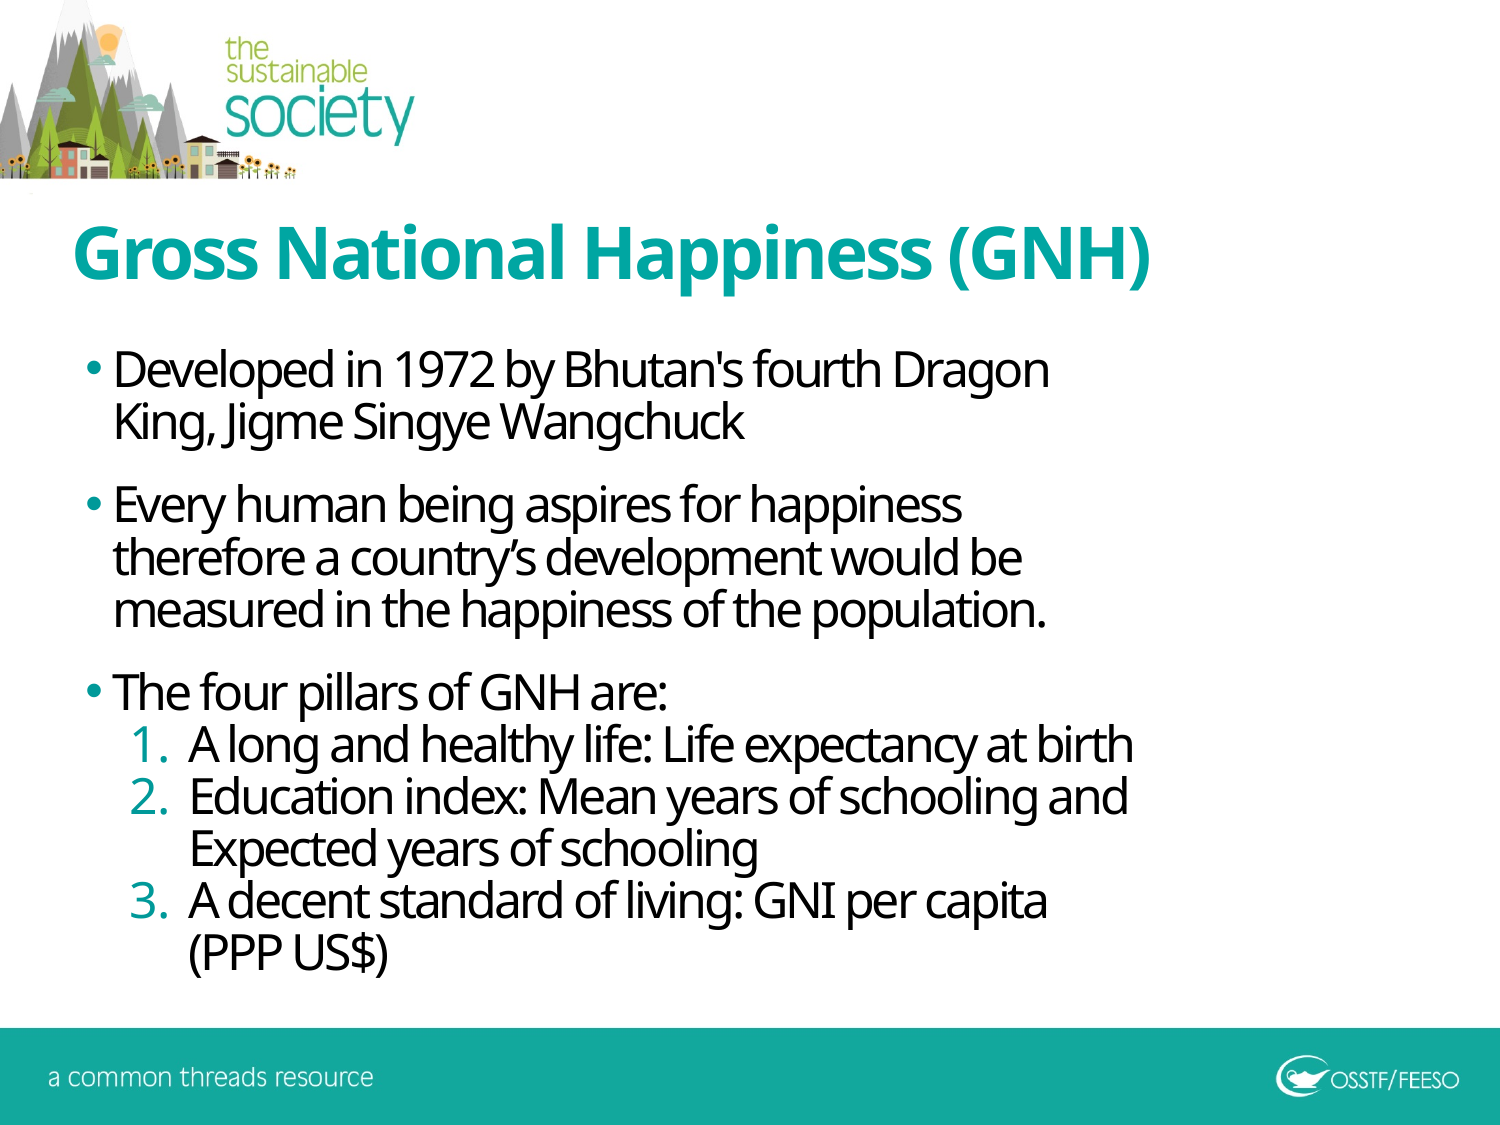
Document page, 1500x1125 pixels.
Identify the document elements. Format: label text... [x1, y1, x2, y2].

picture [0, 0, 1500, 1125]
text_box Developed in 1972 by Bhutan's fourth Dragon King, Jigme Singye Wangchuck Every human being aspires for happiness therefore a country’s development would be measured in the happiness of the population. The four pillars of GNH are: A long and healthy life: Life expectancy at birth Education index: Mean years of schooling and Expected years of schooling A decent standard of living: GNI per capita (PPP US$) [41, 338, 1164, 776]
text_box Gross National Happiness (GNH) [56, 219, 1255, 291]
